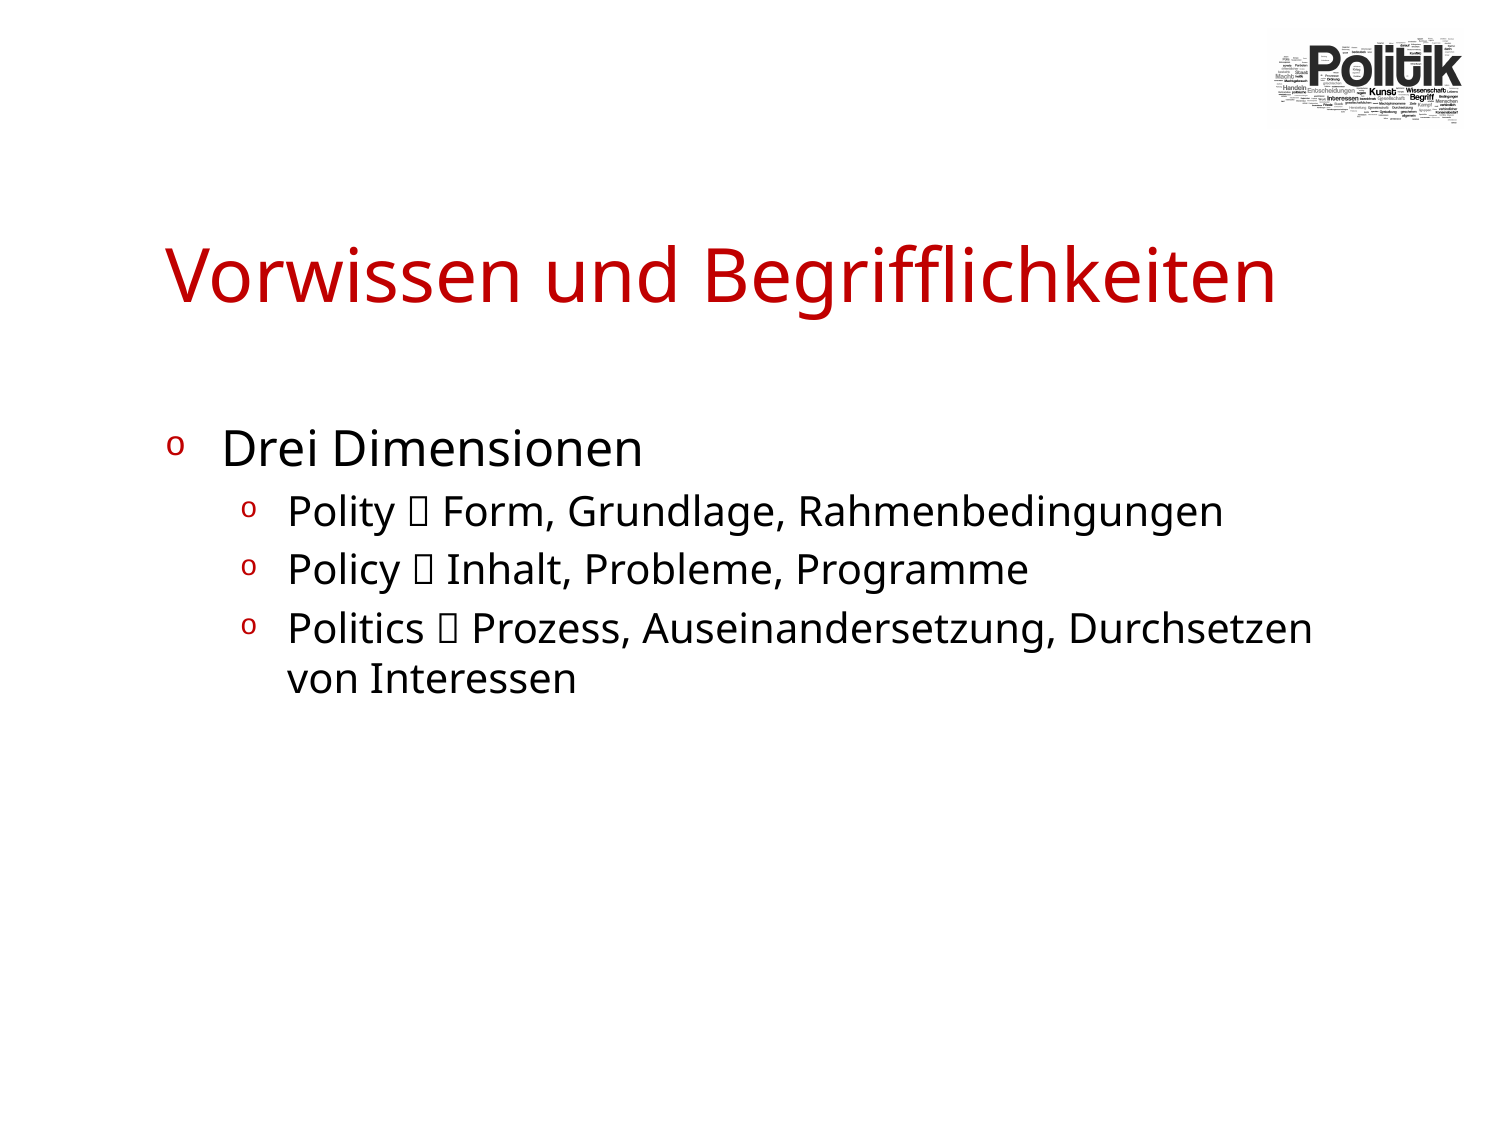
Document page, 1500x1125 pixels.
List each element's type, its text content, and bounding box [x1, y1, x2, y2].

title Vorwissen und Begrifflichkeiten [150, 137, 1350, 325]
list Drei Dimensionen Polity  Form, Grundlage, Rahmenbedingungen Policy  Inhalt, Probleme, Programme Politics  Prozess, Auseinandersetzung, Durchsetzen von Interessen [150, 408, 1350, 1011]
